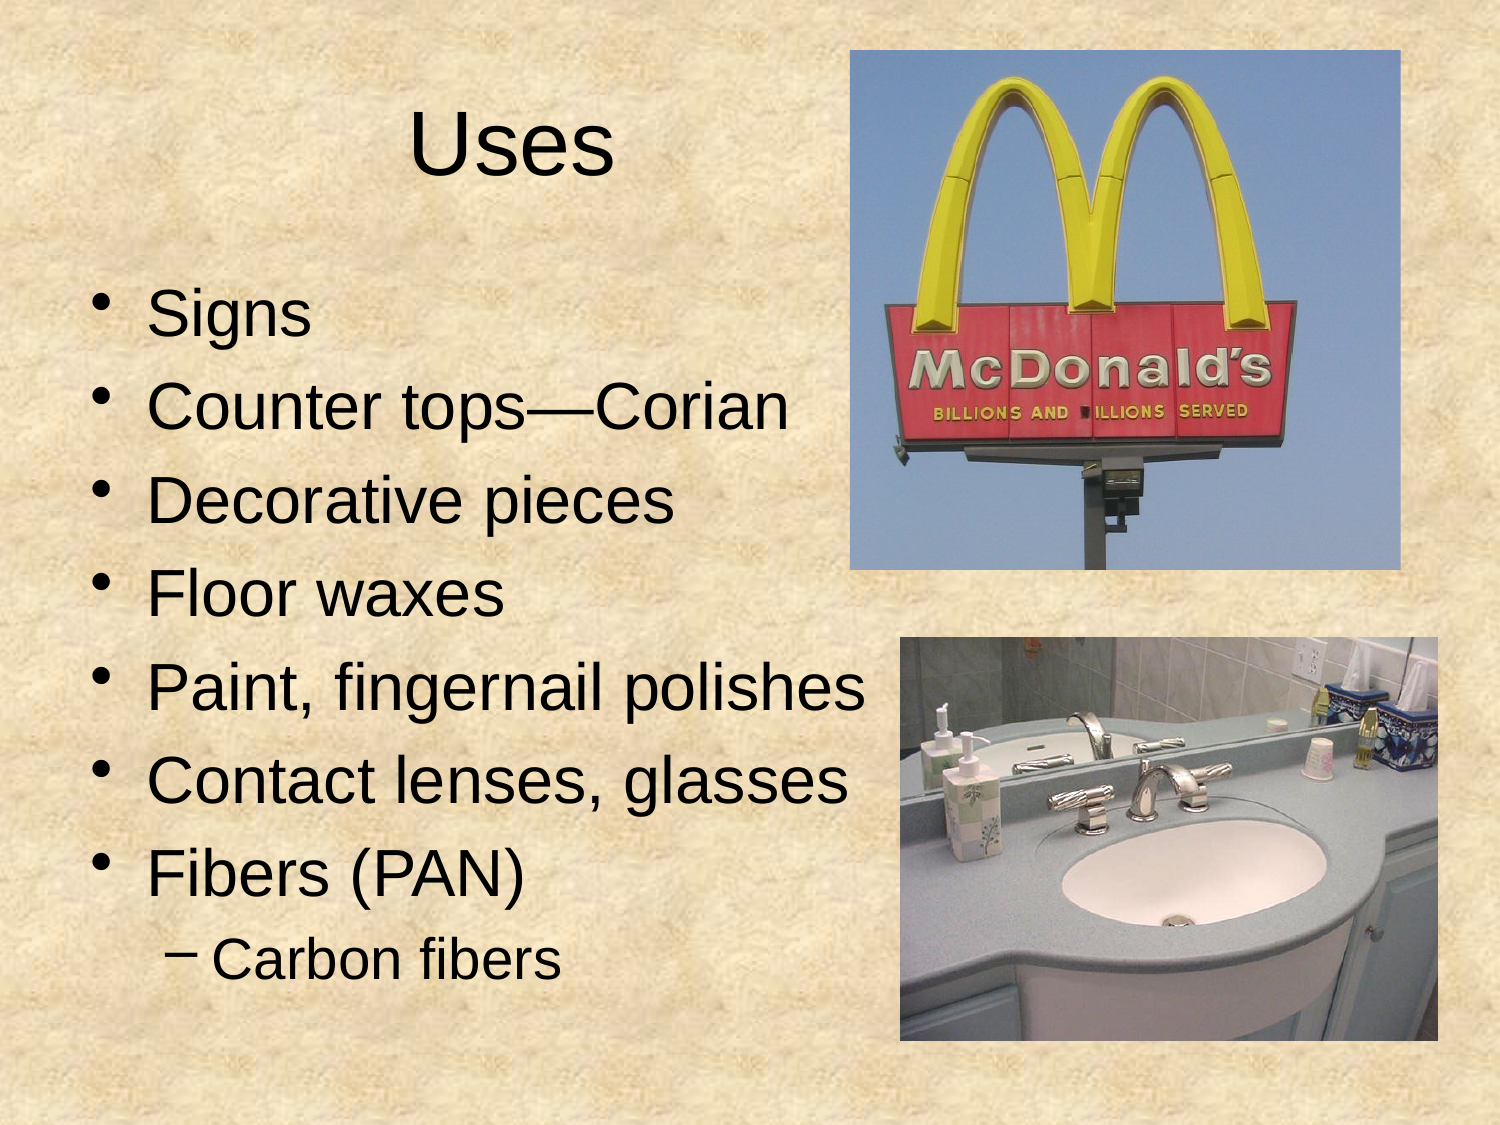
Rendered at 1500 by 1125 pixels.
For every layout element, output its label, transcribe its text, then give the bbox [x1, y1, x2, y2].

title Uses [74, 44, 951, 233]
list Signs Counter tops—Corian Decorative pieces Floor waxes Paint, fingernail polishes Contact lenses, glasses Fibers (PAN) Carbon fibers [74, 262, 1426, 1006]
picture [0, 0, 1500, 1125]
